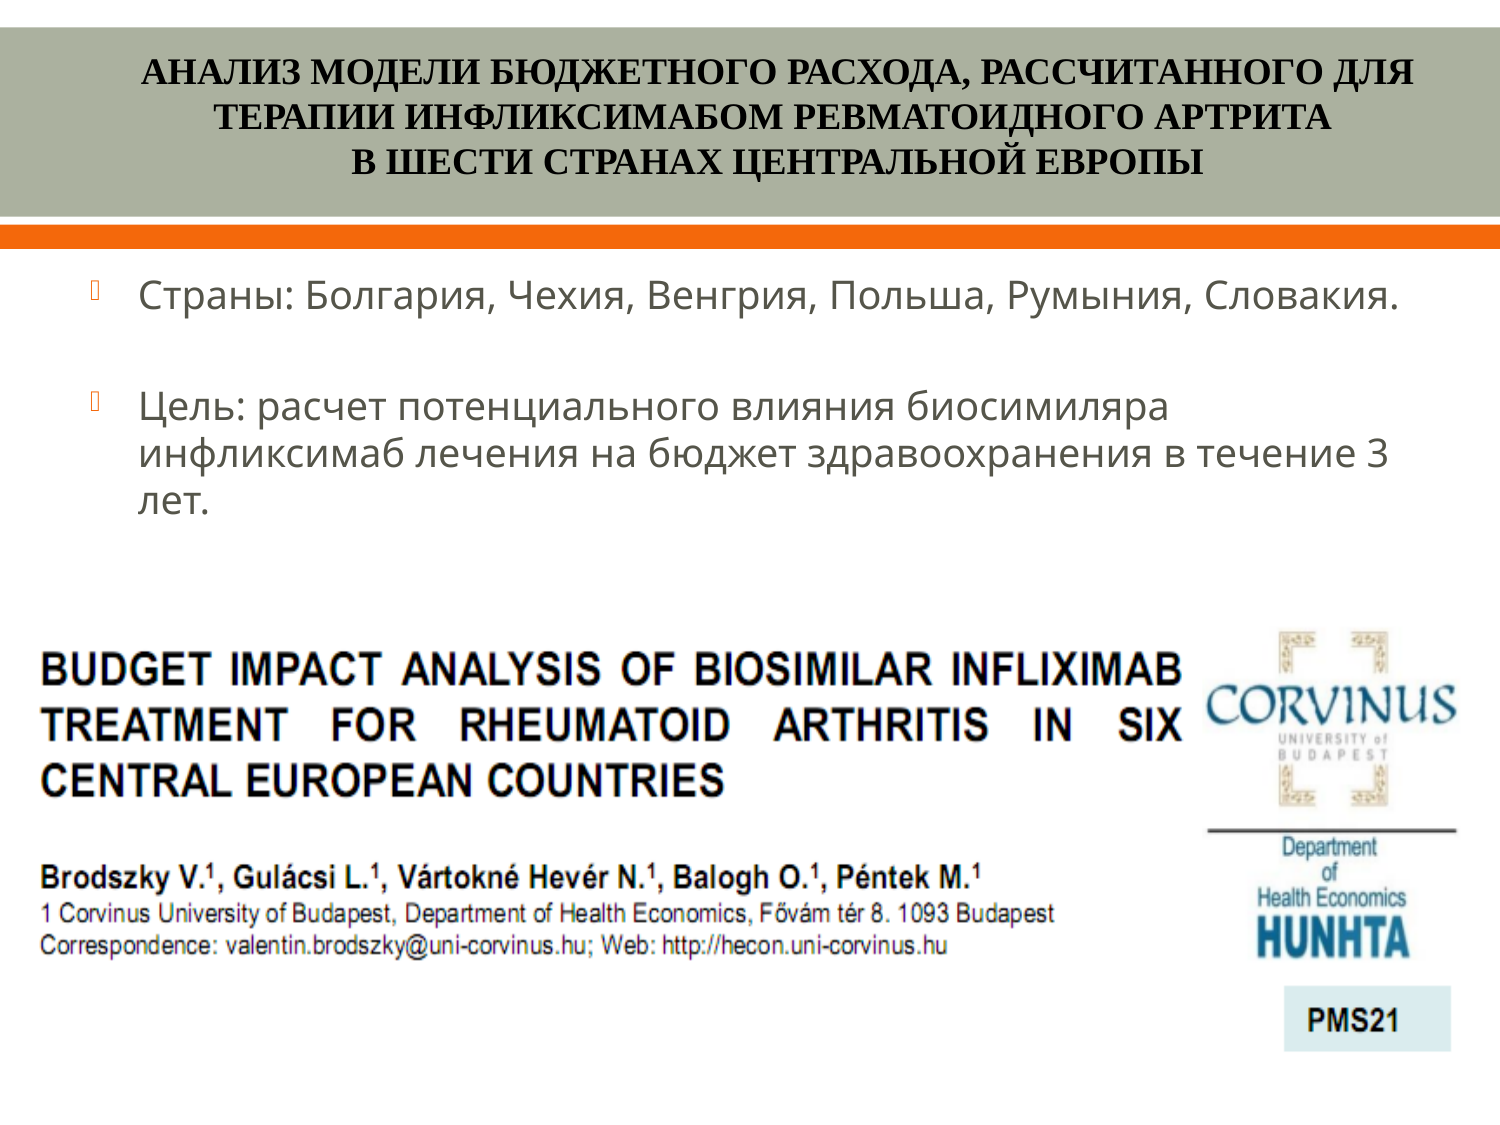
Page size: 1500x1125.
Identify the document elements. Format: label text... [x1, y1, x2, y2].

list Страны: Болгария, Чехия, Венгрия, Польша, Румыния, Словакия. Цель: расчет потенциального влияния биосимиляра инфликсимаб лечения на бюджет здравоохранения в течение 3 лет. [75, 262, 1425, 575]
picture [0, 624, 1500, 1062]
text_box АНАЛИЗ МОДЕЛИ БЮДЖЕТНОГО РАСХОДА, РАССЧИТАННОГО ДЛЯ ТЕРАПИИ ИНФЛИКСИМАБОМ РЕВМАТОИДНОГО АРТРИТА В ШЕСТИ СТРАНАХ ЦЕНТРАЛЬНОЙ ЕВРОПЫ [68, 43, 1488, 231]
